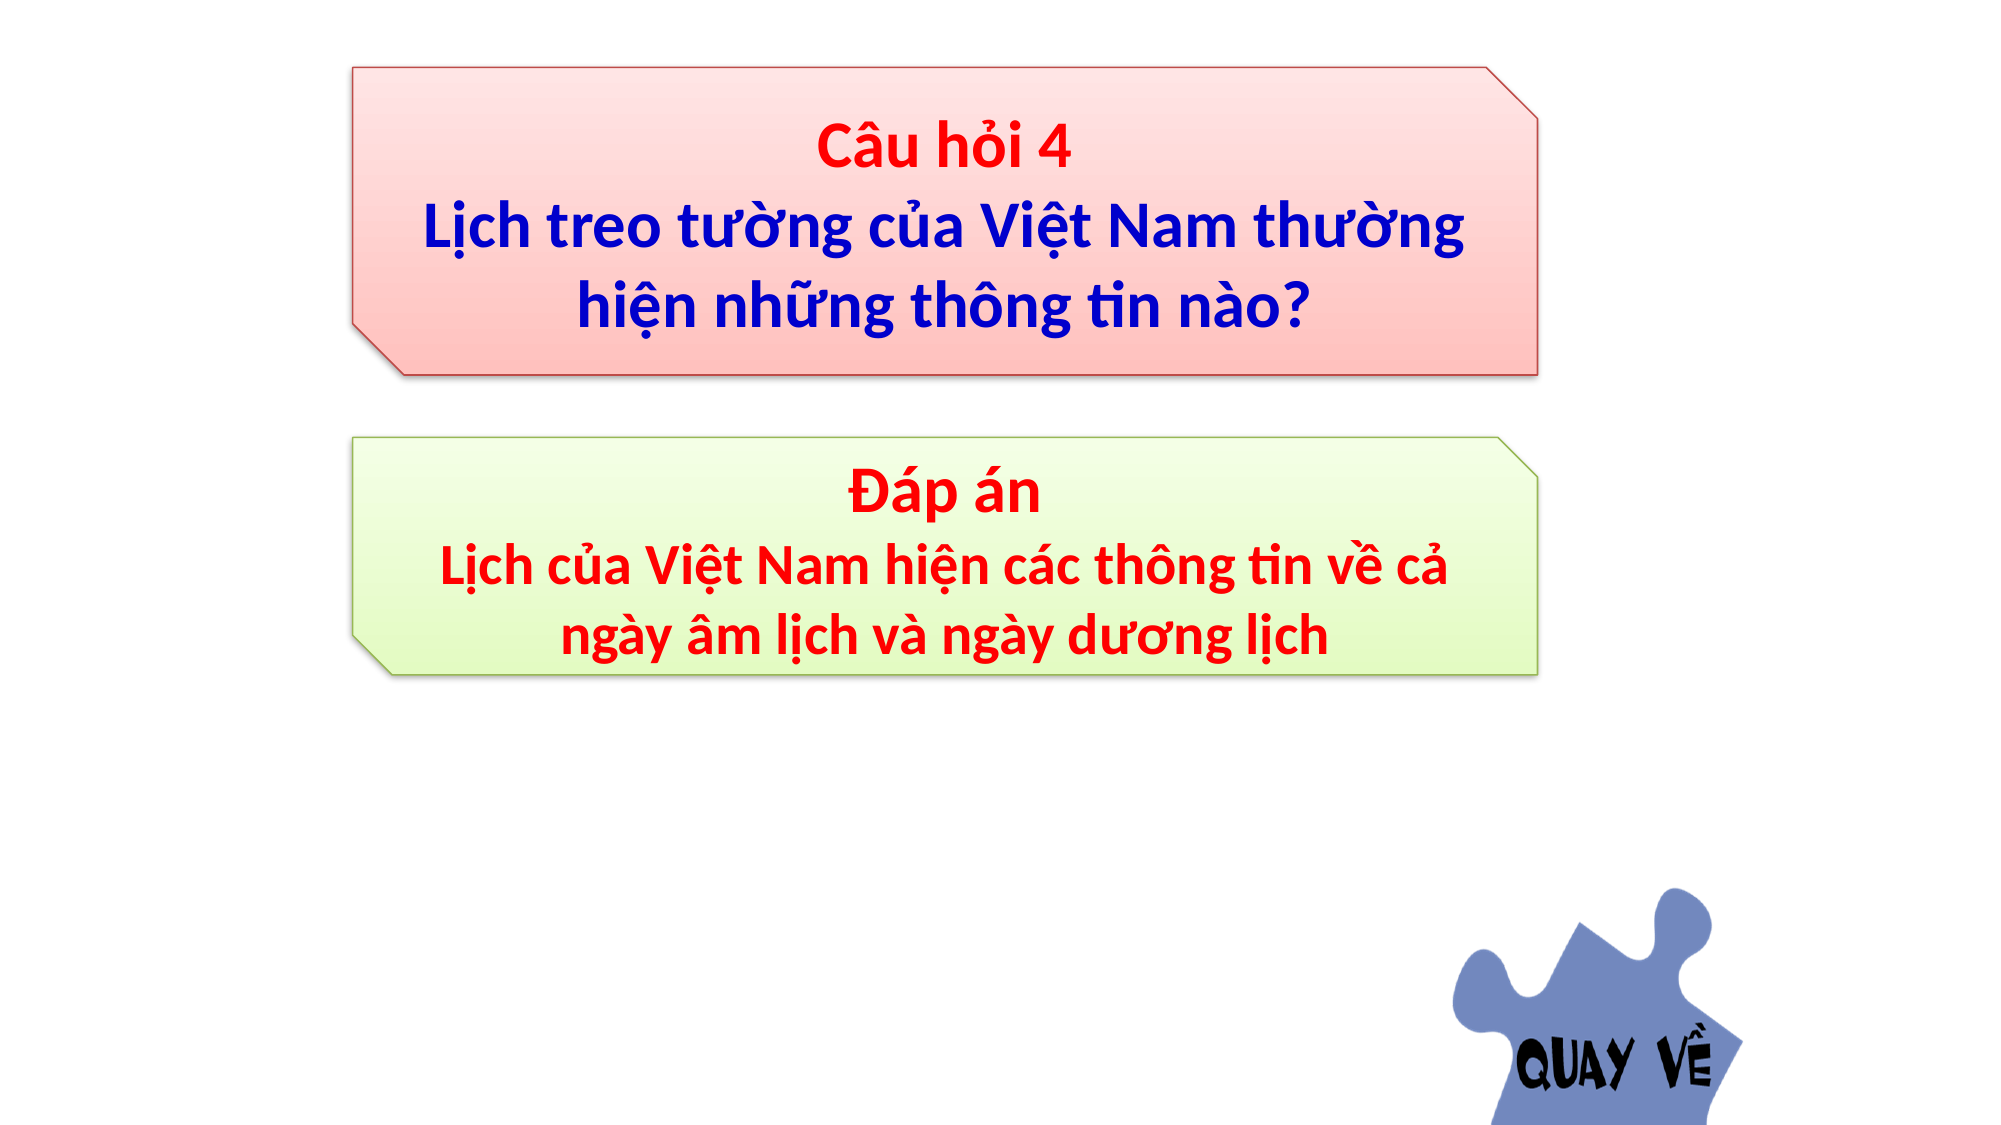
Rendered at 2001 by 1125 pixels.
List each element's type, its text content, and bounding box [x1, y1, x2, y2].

text_box Câu hỏi 4 Lịch treo tường của Việt Nam thường hiện những thông tin nào? [351, 66, 1539, 376]
text_box Đáp án Lịch của Việt Nam hiện các thông tin về cả ngày âm lịch và ngày dương lịch [351, 436, 1539, 676]
picture [1449, 883, 1746, 1125]
